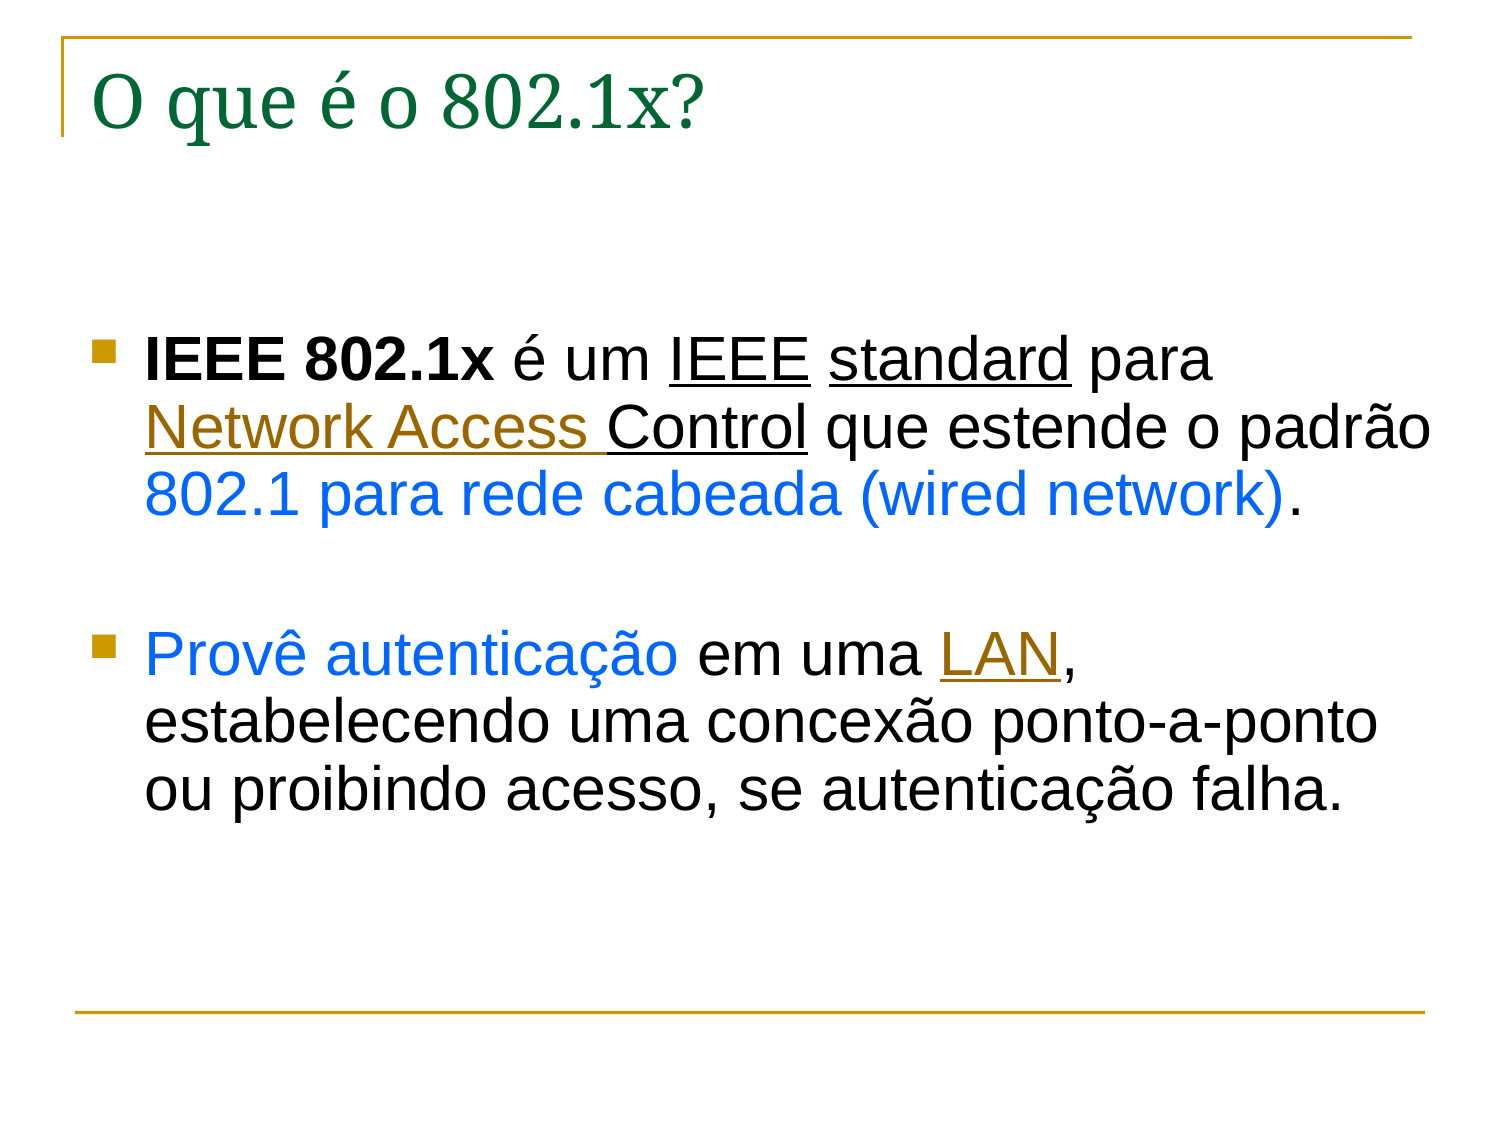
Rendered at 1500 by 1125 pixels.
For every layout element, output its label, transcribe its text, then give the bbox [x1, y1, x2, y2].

title O que é o 802.1x? [74, 45, 1426, 231]
list IEEE 802.1x é um IEEE standard para Network Access Control que estende o padrão 802.1 para rede cabeada (wired network). Provê autenticação em uma LAN, estabelecendo uma concexão ponto-a-ponto ou proibindo acesso, se autenticação falha. [73, 231, 1460, 1012]
